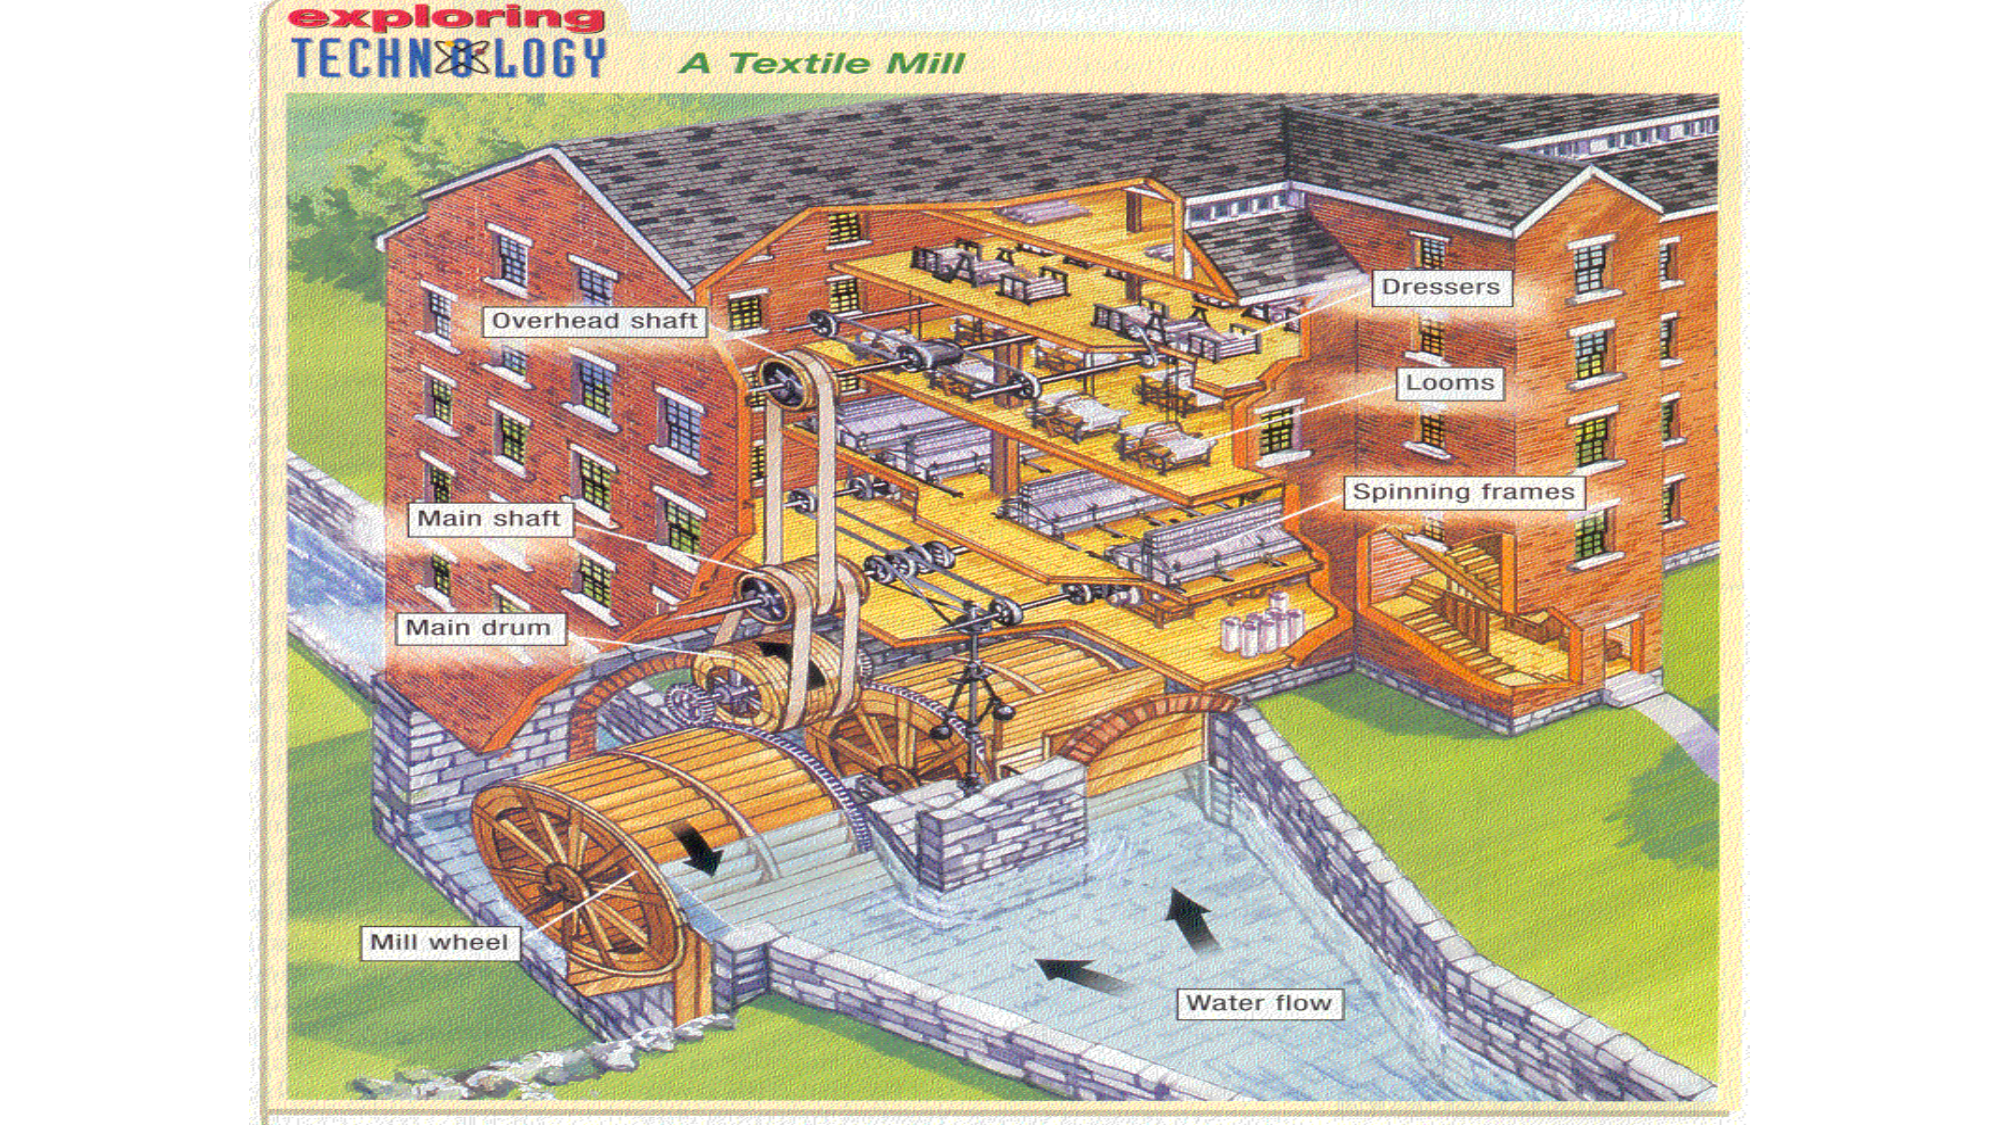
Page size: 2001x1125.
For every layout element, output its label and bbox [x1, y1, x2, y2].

picture [249, 0, 1750, 1125]
